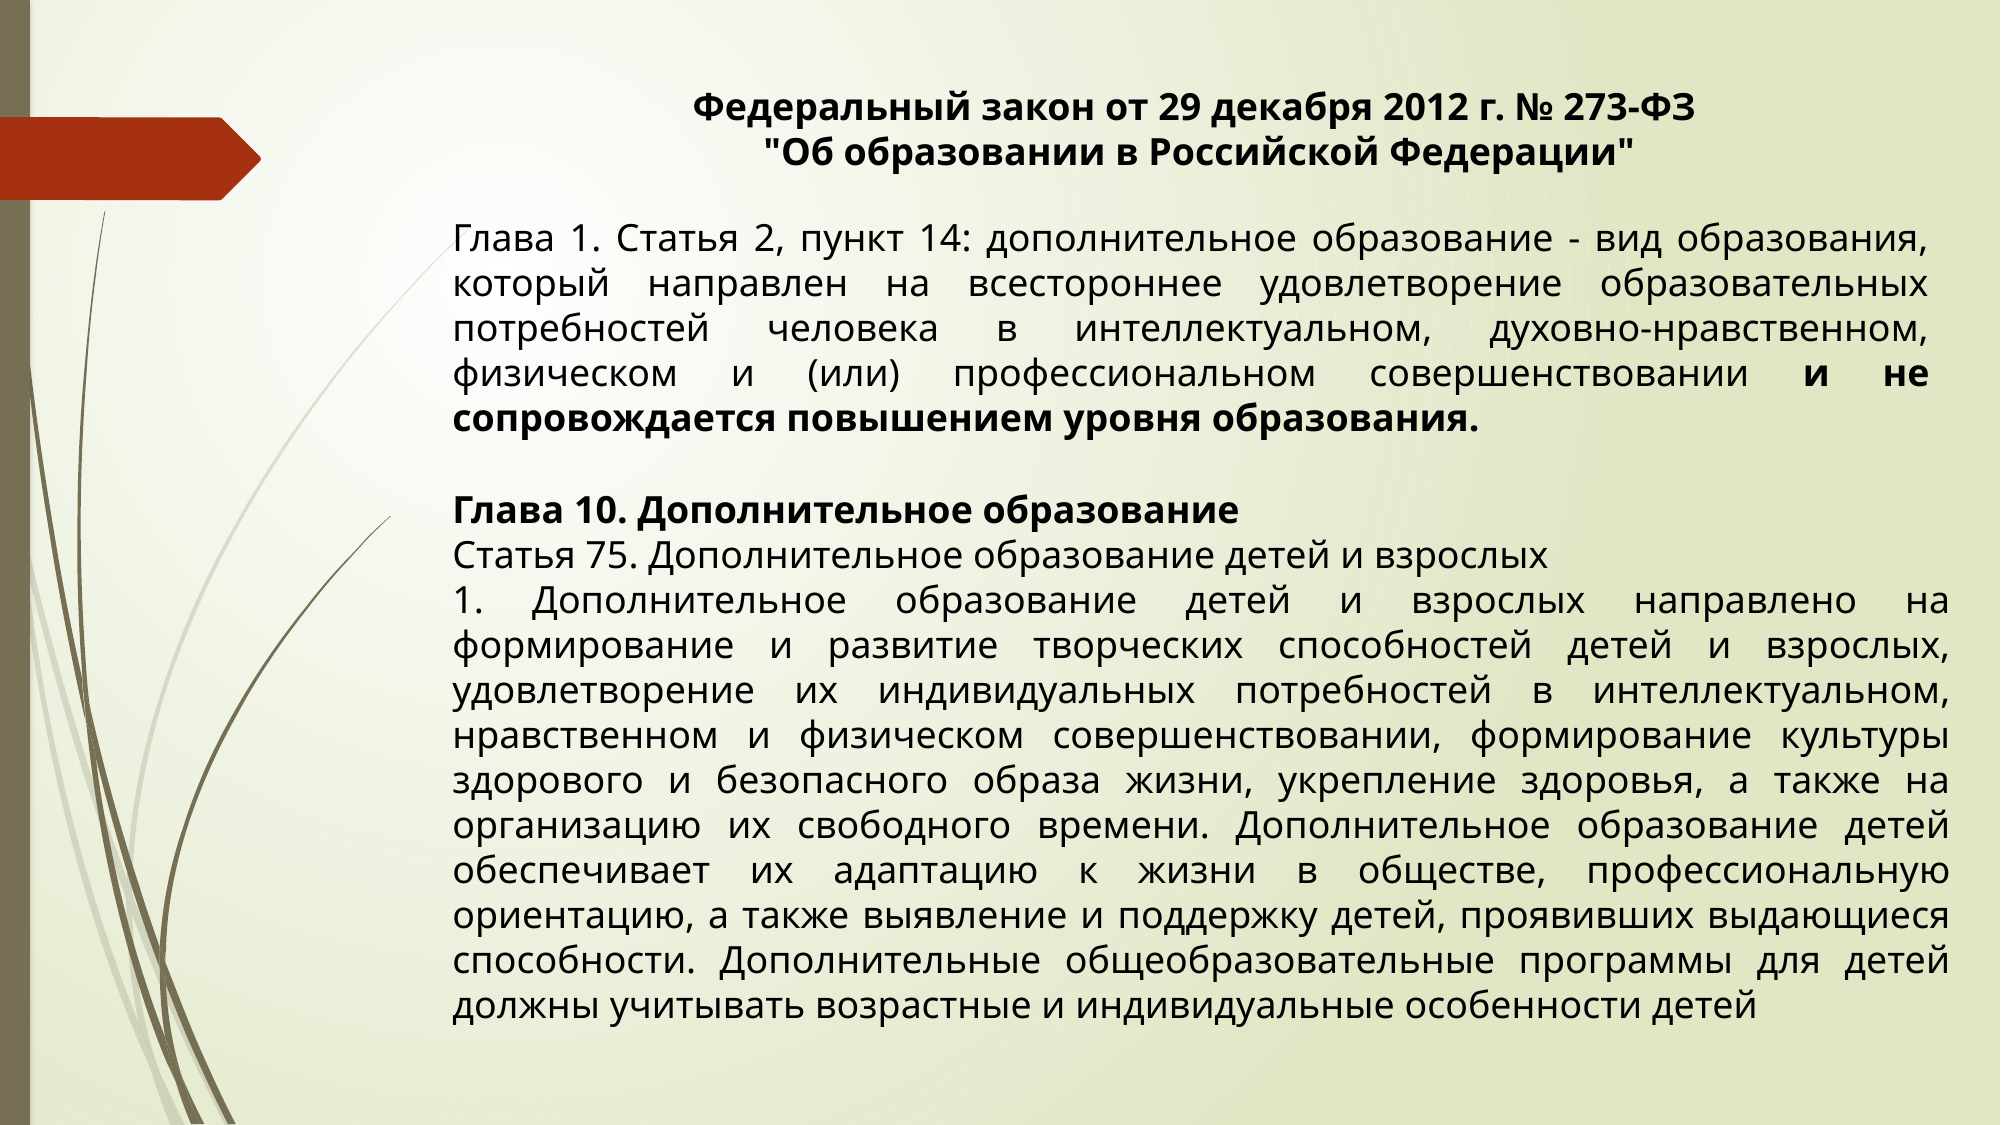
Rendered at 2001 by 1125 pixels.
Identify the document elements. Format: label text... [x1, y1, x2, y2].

text_box Глава 1. Статья 2, пункт 14: дополнительное образование - вид образования, который направлен на всестороннее удовлетворение образовательных потребностей человека в интеллектуальном, духовно-нравственном, физическом и (или) профессиональном совершенствовании и не сопровождается повышением уровня образования. [437, 206, 1945, 447]
text_box Глава 10. Дополнительное образование Статья 75. Дополнительное образование детей и взрослых 1. Дополнительное образование детей и взрослых направлено на формирование и развитие творческих способностей детей и взрослых, удовлетворение их индивидуальных потребностей в интеллектуальном, нравственном и физическом совершенствовании, формирование культуры здорового и безопасного образа жизни, укрепление здоровья, а также на организацию их свободного времени. Дополнительное образование детей обеспечивает их адаптацию к жизни в обществе, профессиональную ориентацию, а также выявление и поддержку детей, проявивших выдающиеся способности. Дополнительные общеобразовательные программы для детей должны учитывать возрастные и индивидуальные особенности детей [437, 478, 1967, 1034]
text_box Федеральный закон от 29 декабря 2012 г. № 273-ФЗ "Об образовании в Российской Федерации" [489, 75, 1900, 181]
